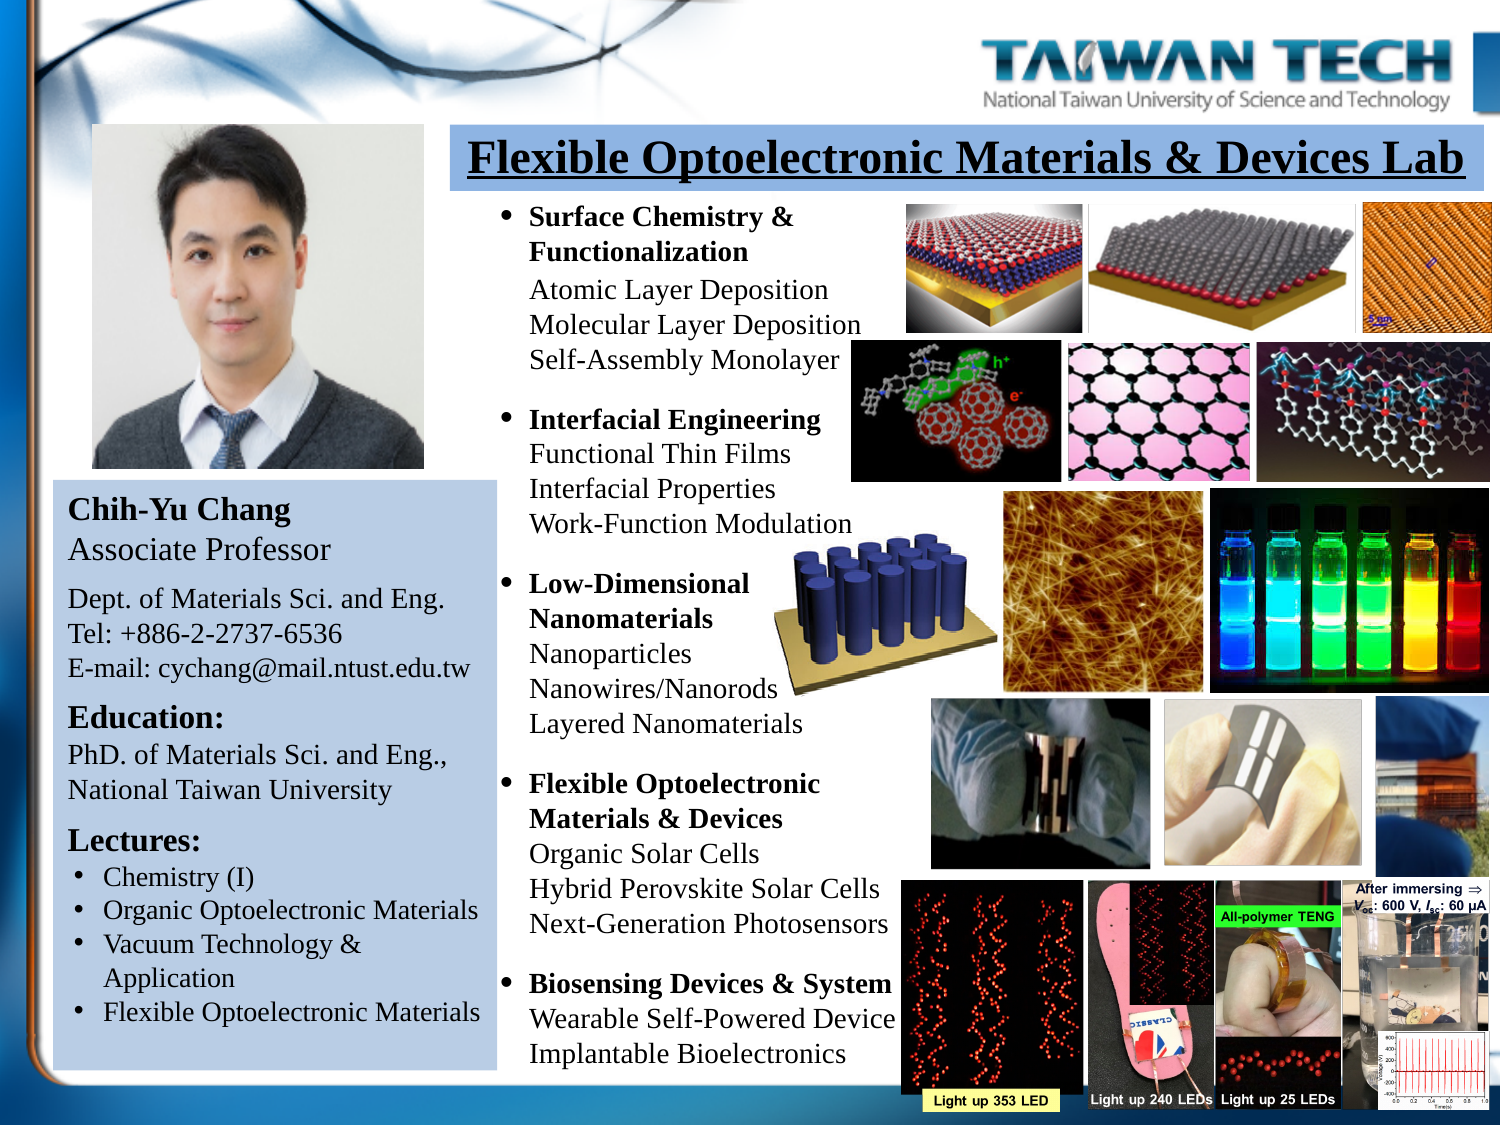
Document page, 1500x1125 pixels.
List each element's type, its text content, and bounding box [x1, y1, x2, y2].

text_box Flexible Optoelectronic Materials & Devices Lab [449, 124, 1484, 191]
picture [0, 0, 1500, 1125]
text_box Surface Chemistry & Functionalization Atomic Layer Deposition Molecular Layer Deposition Self-Assembly Monolayer Interfacial Engineering Functional Thin Films Interfacial Properties Work-Function Modulation Low-Dimensional Nanomaterials Nanoparticles Nanowires/Nanorods Layered Nanomaterials Flexible Optoelectronic Materials & Devices Organic Solar Cells Hybrid Perovskite Solar Cells Next-Generation Photosensors Biosensing Devices & System Wearable Self-Powered Device Implantable Bioelectronics [485, 190, 978, 1040]
text_box Chih-Yu Chang Associate Professor Dept. of Materials Sci. and Eng. Tel: +886-2-2737-6536 E-mail: cychang@mail.ntust.edu.tw Education: PhD. of Materials Sci. and Eng., National Taiwan University Lectures: Chemistry (I) Organic Optoelectronic Materials Vacuum Technology & Application Flexible Optoelectronic Materials [53, 479, 498, 1071]
